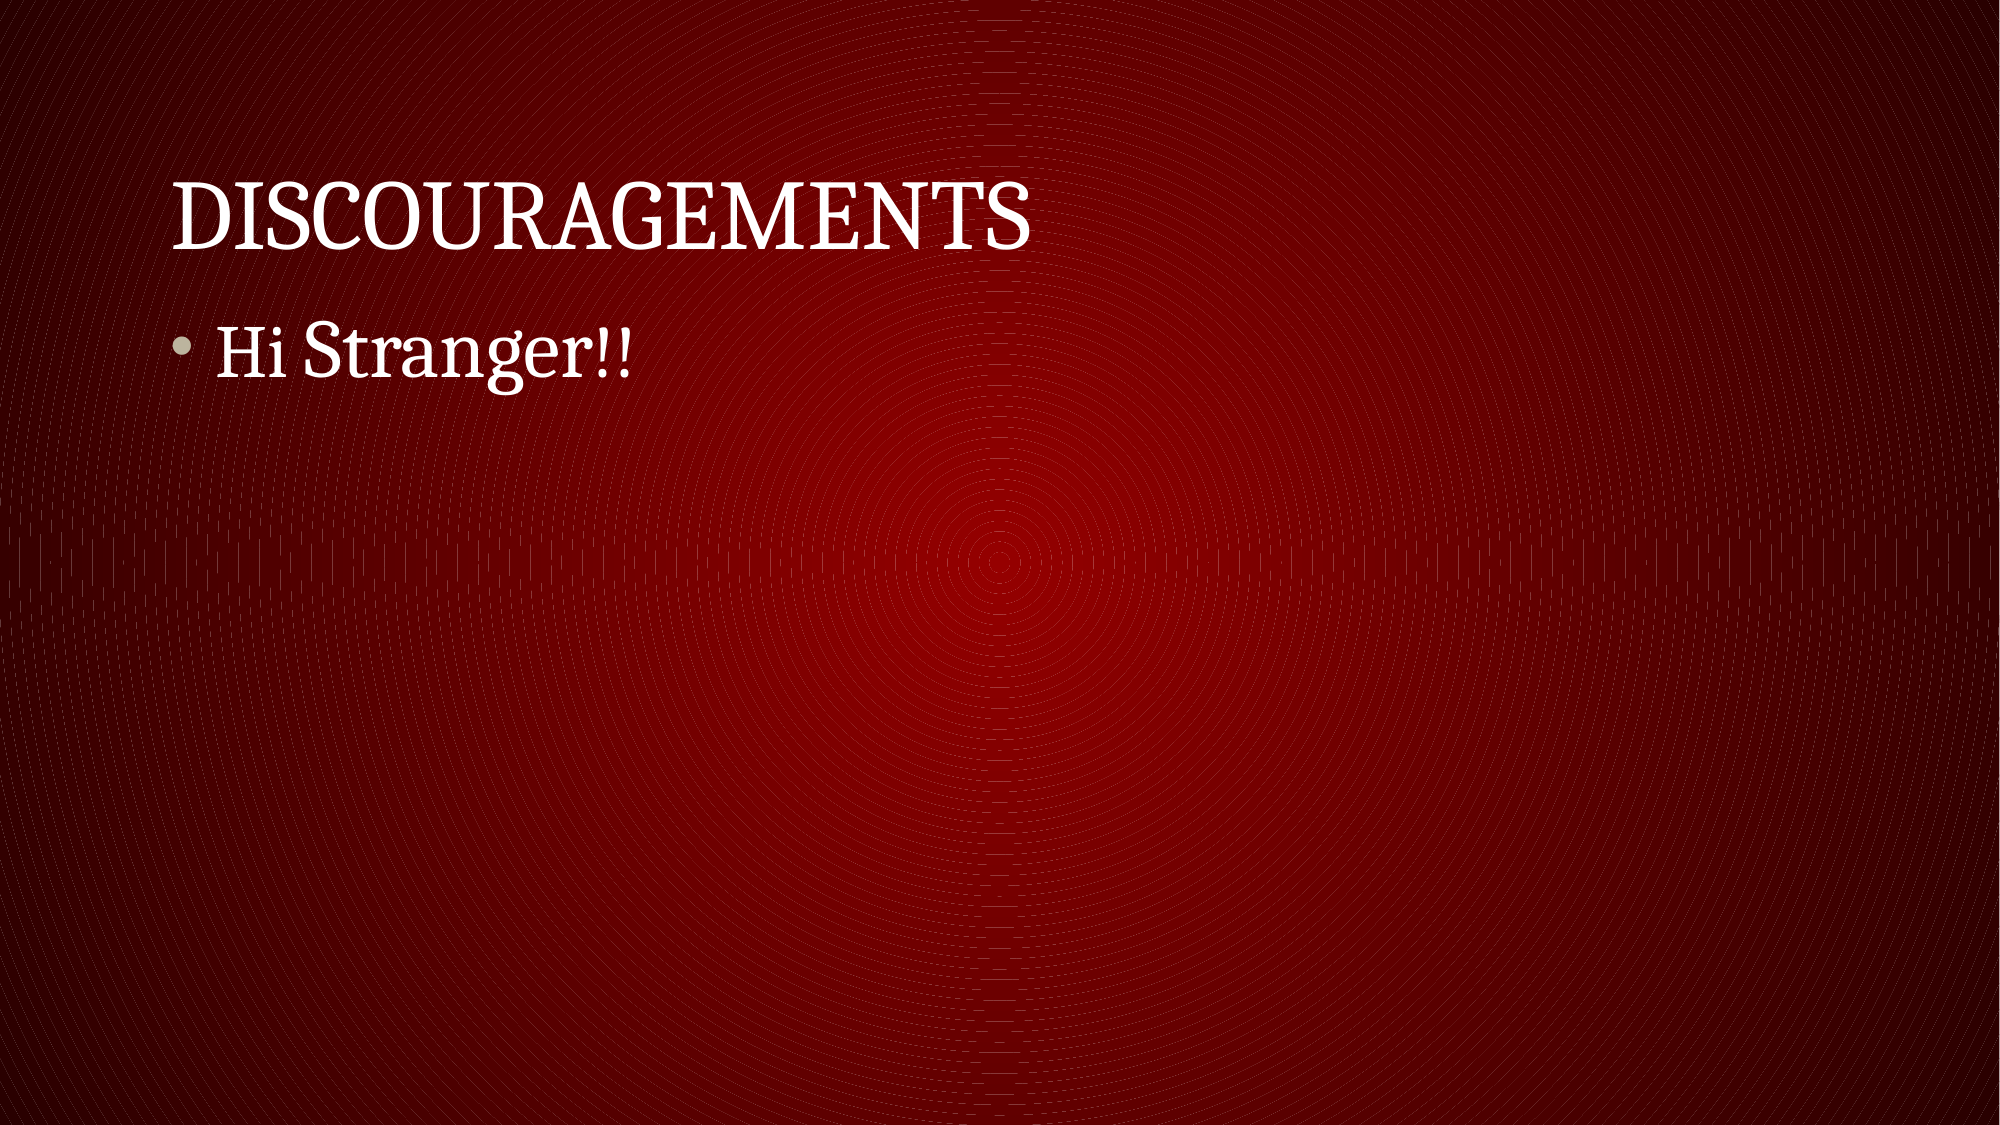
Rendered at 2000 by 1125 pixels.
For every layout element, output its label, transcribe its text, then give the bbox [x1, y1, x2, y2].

title Discouragements [149, 79, 1850, 280]
list Hi Stranger!! [149, 295, 967, 1030]
